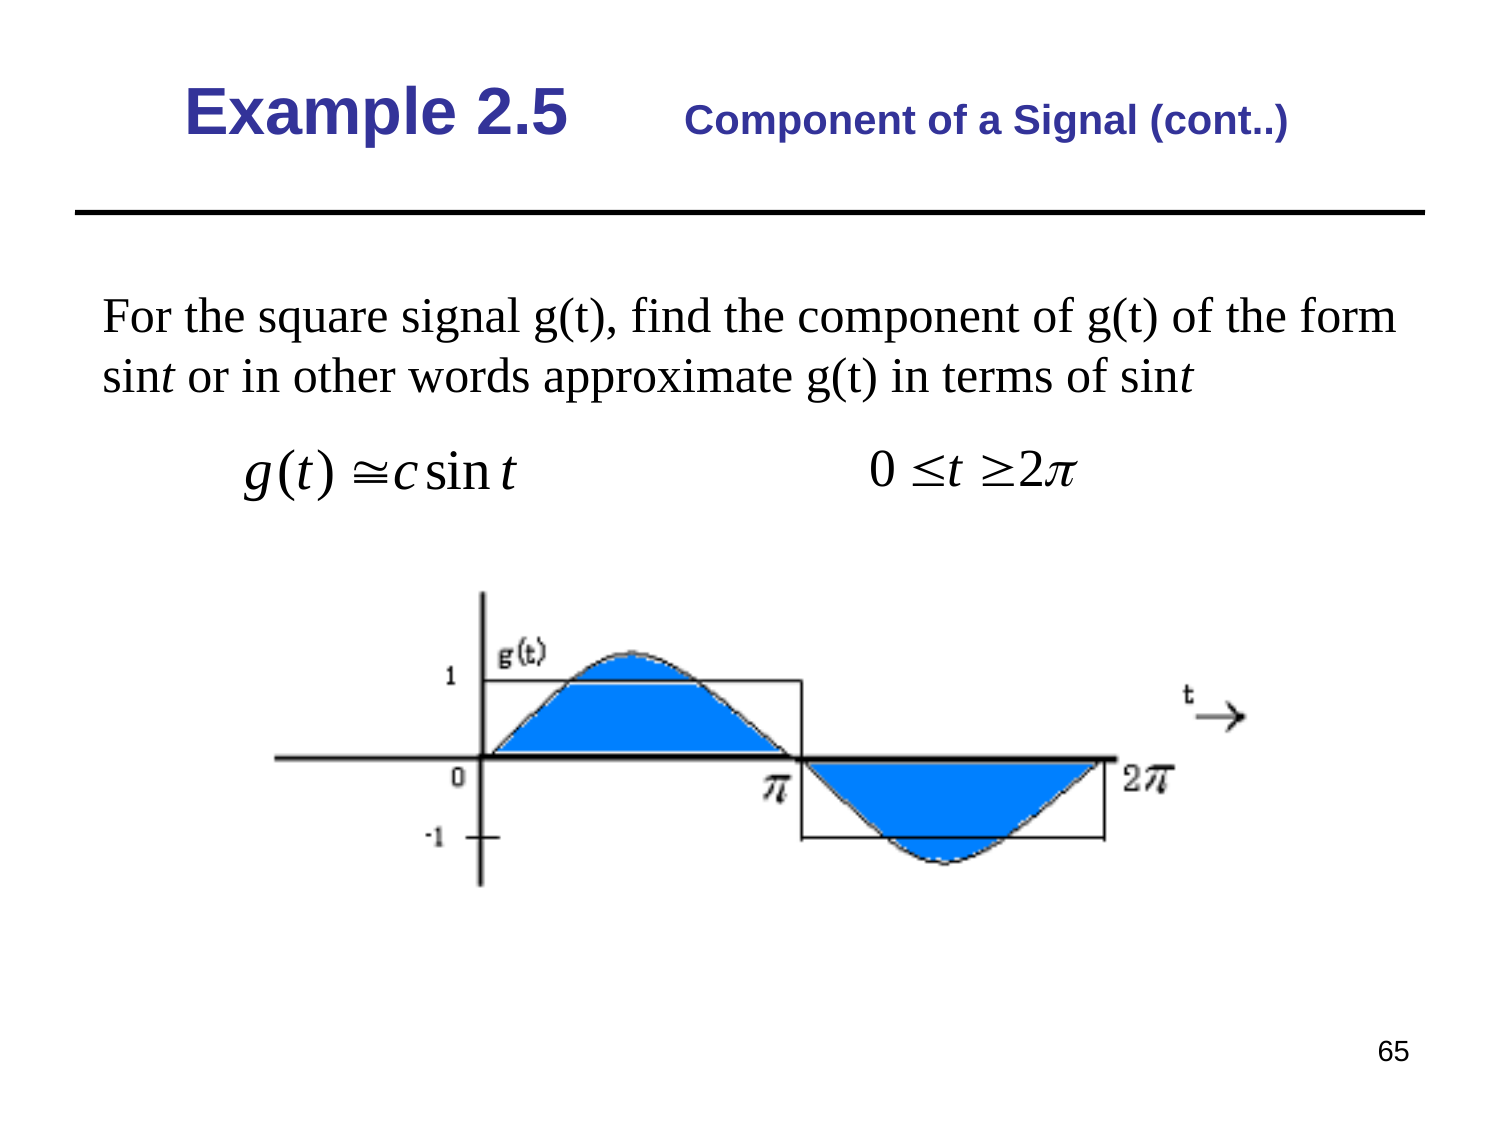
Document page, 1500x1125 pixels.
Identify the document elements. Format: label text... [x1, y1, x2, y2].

slide_number 65 [1074, 1024, 1426, 1103]
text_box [233, 437, 530, 514]
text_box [262, 587, 1251, 894]
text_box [862, 437, 1091, 501]
title Example 2.5 Component of a Signal (cont..) [74, 44, 1399, 171]
text_box For the square signal g(t), find the component of g(t) of the form sint or in other words approximate g(t) in terms of sint [87, 274, 1425, 410]
